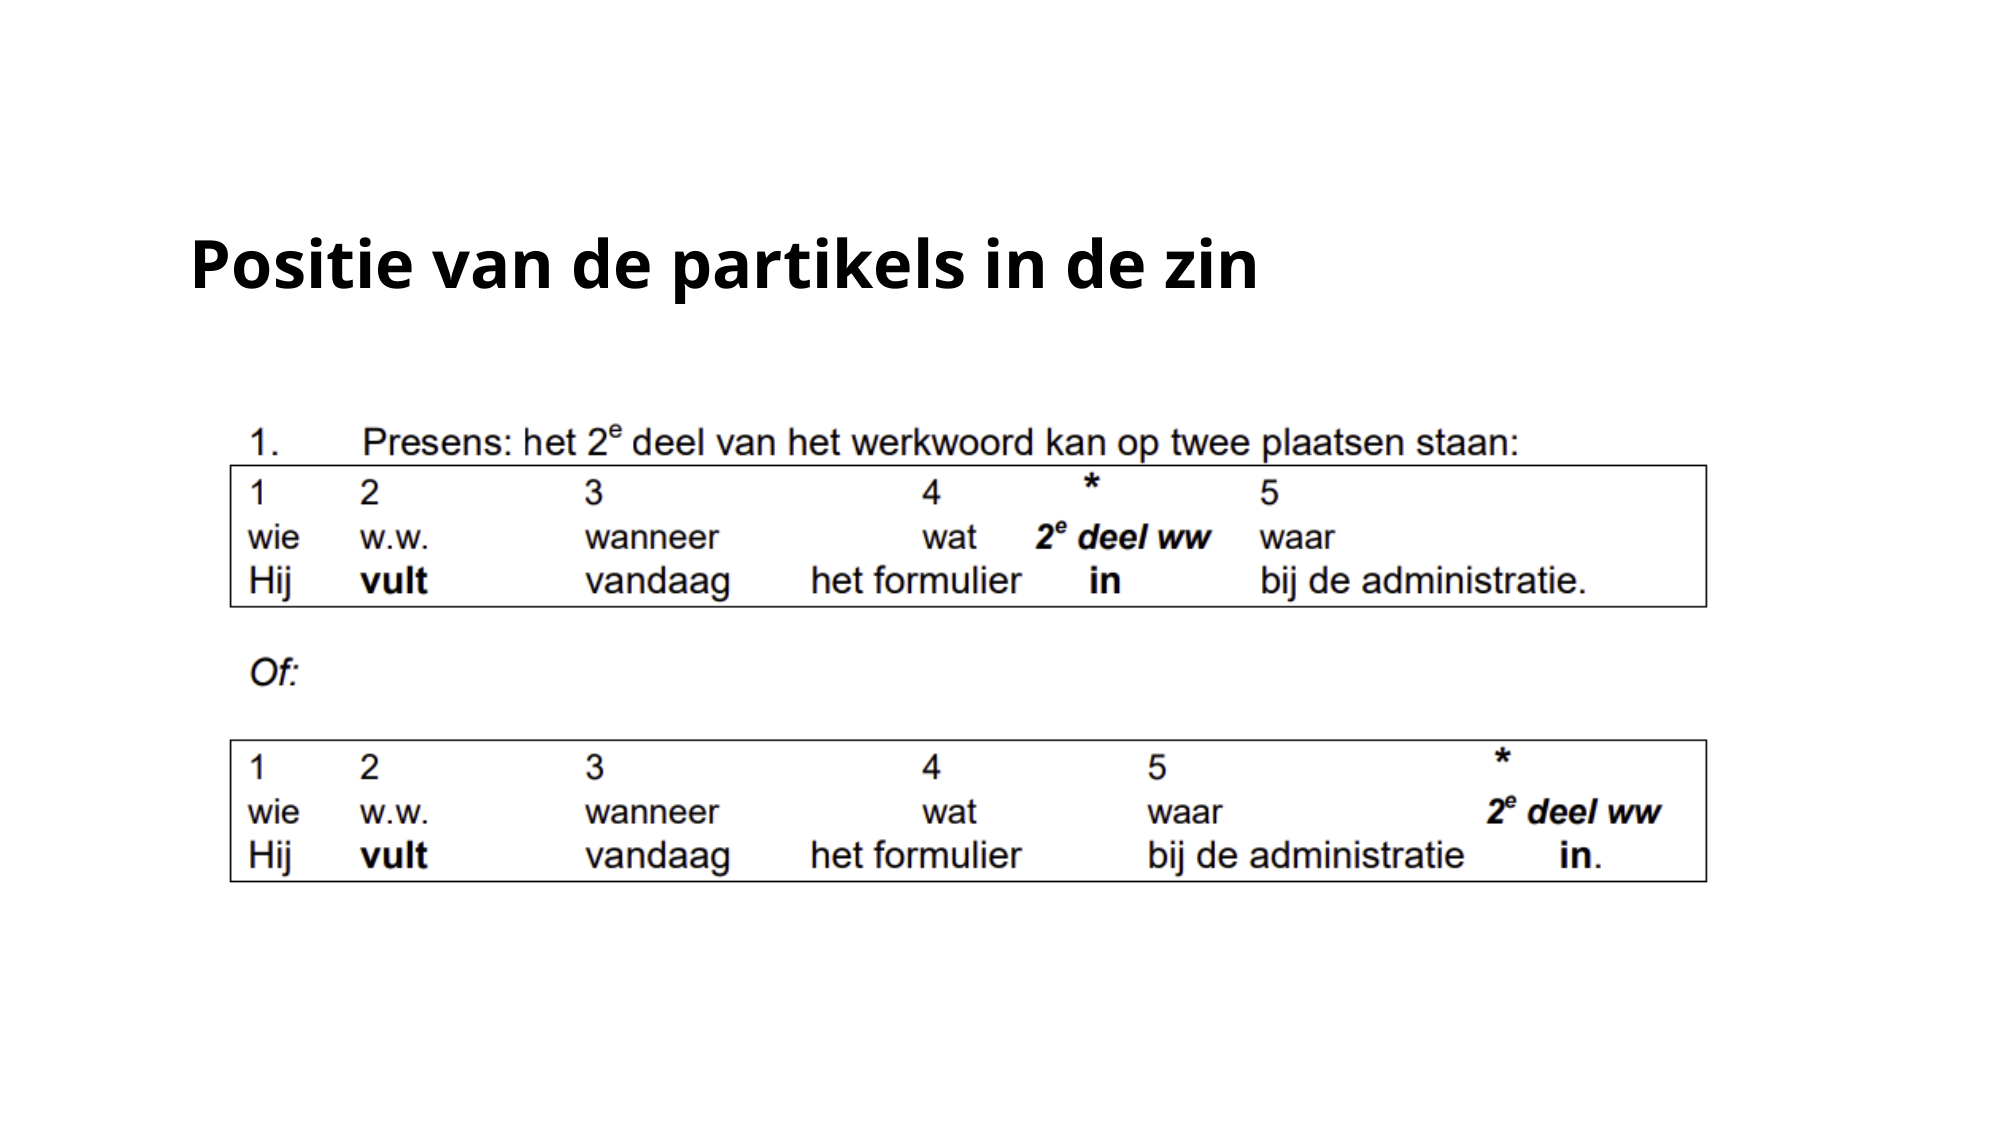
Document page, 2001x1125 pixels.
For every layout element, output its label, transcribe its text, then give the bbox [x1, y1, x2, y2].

picture [131, 384, 1819, 942]
title Positie van de partikels in de zin [174, 153, 1633, 311]
